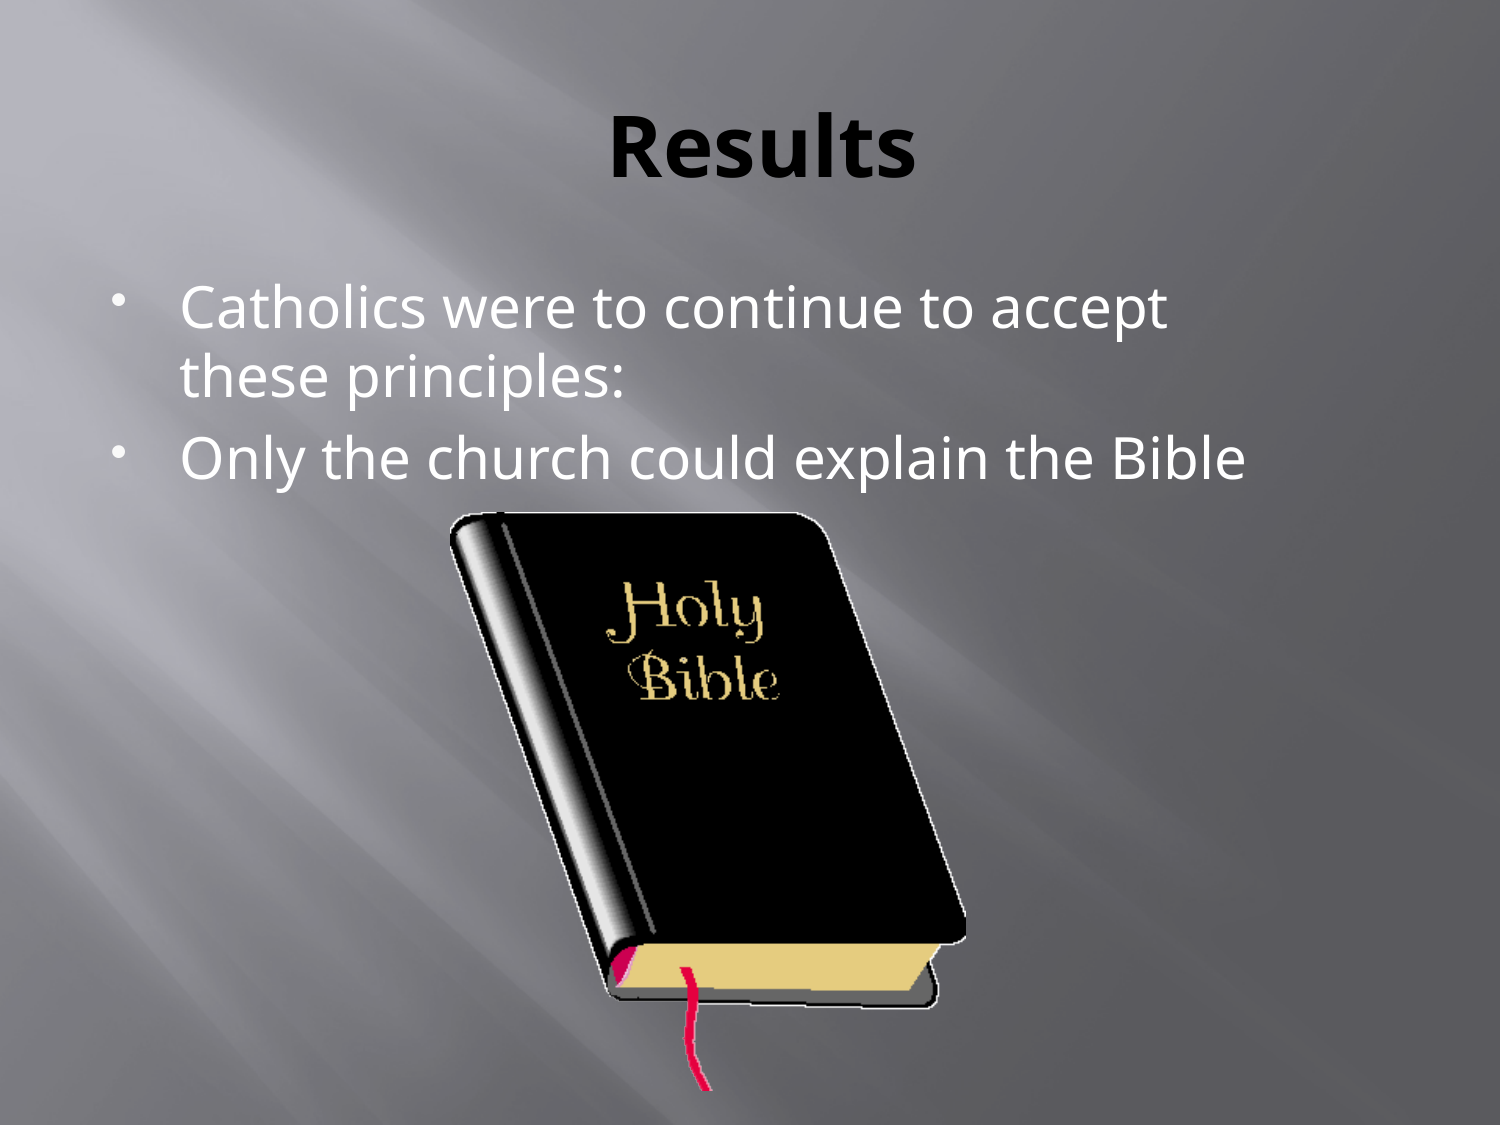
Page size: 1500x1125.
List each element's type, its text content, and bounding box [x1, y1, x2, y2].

title Results [87, 50, 1438, 238]
picture [449, 512, 966, 1091]
list Catholics were to continue to accept these principles: Only the church could explain the Bible [75, 262, 1338, 588]
